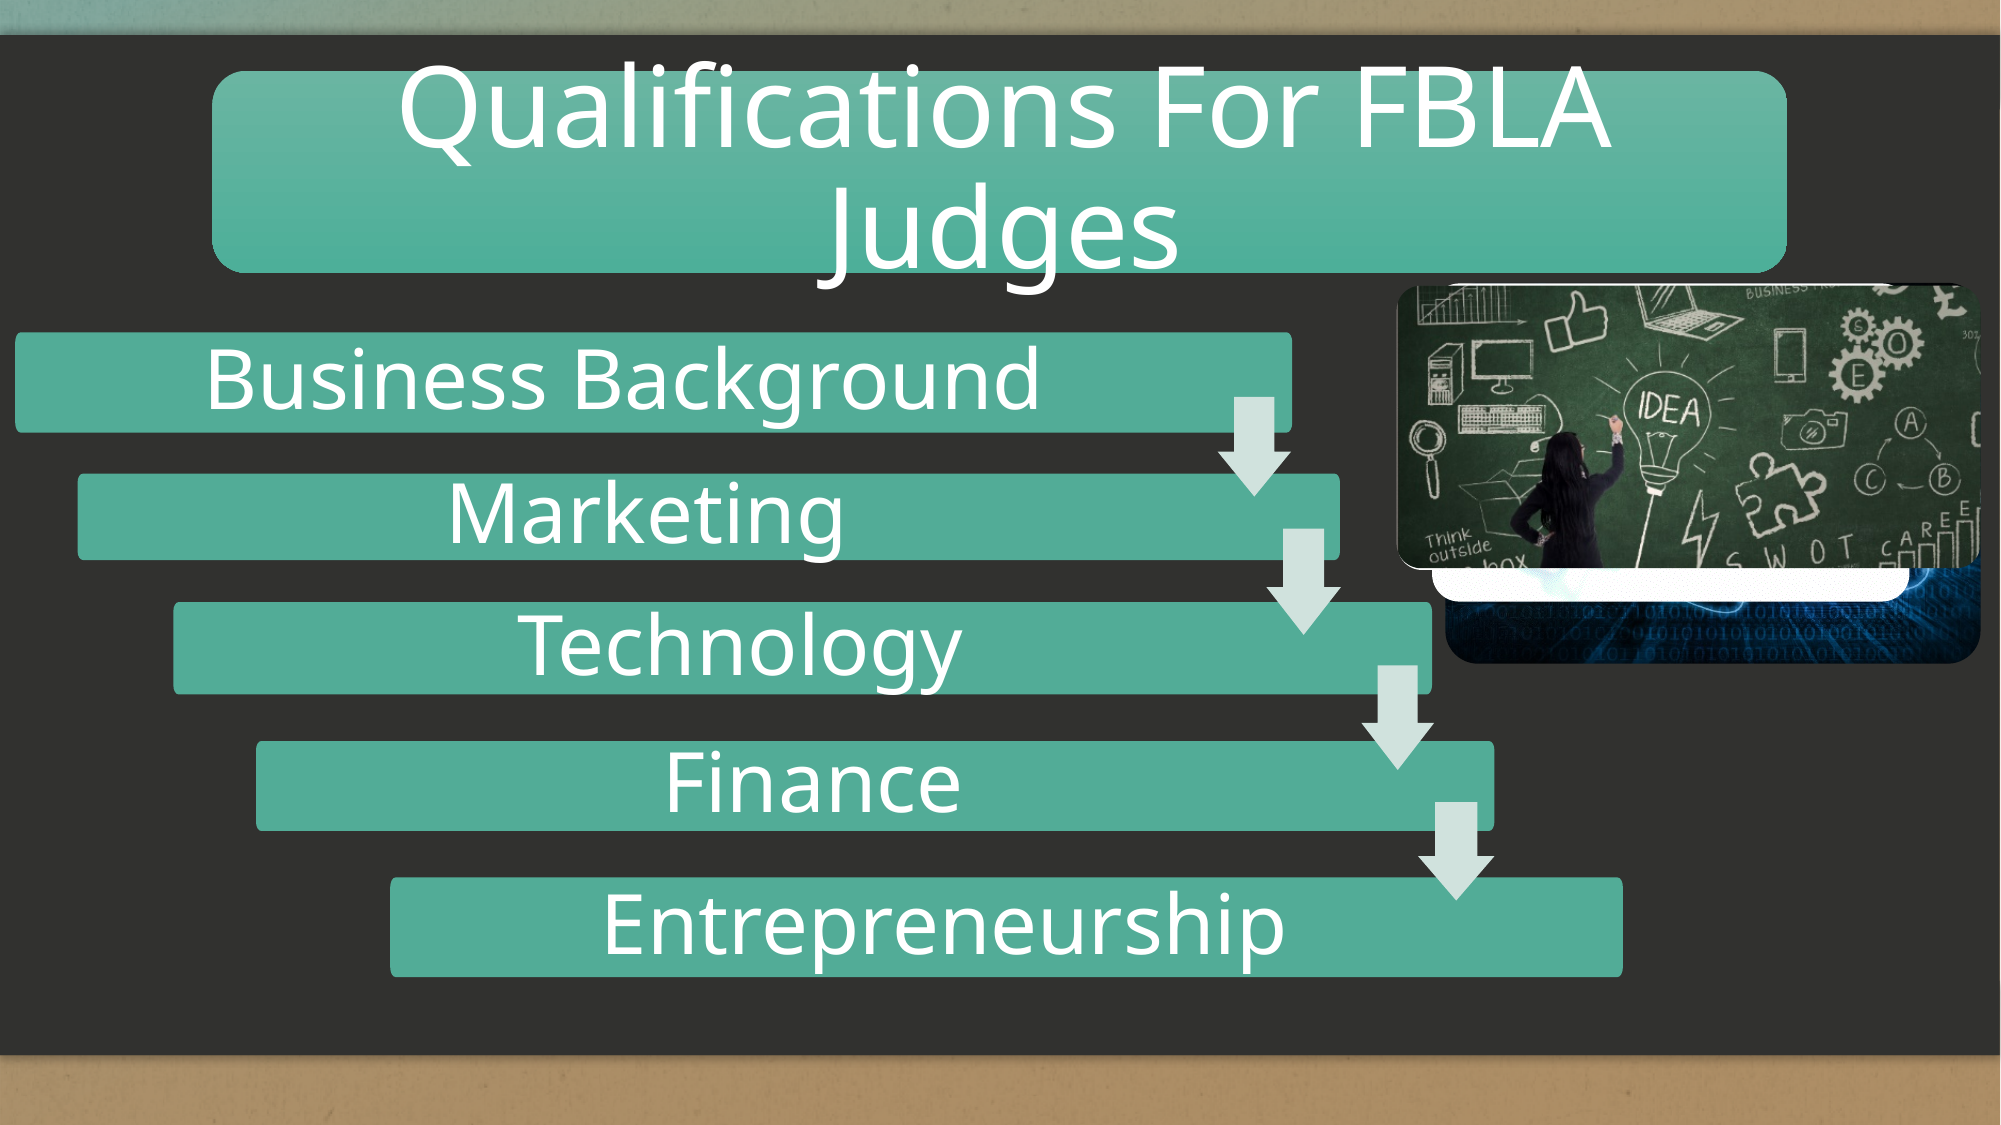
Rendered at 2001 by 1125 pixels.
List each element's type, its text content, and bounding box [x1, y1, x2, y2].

text_box [1266, 528, 1341, 635]
text_box Entrepreneurship [390, 877, 1623, 978]
picture [1396, 282, 1981, 664]
text_box Finance [256, 741, 1495, 831]
picture [0, 0, 2001, 1125]
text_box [212, 68, 1788, 275]
text_box Business Background [15, 332, 1293, 433]
text_box Technology [173, 602, 1433, 695]
text_box Marketing [77, 473, 1340, 561]
text_box [1361, 665, 1435, 771]
text_box [1217, 396, 1292, 497]
text_box [1418, 802, 1495, 901]
